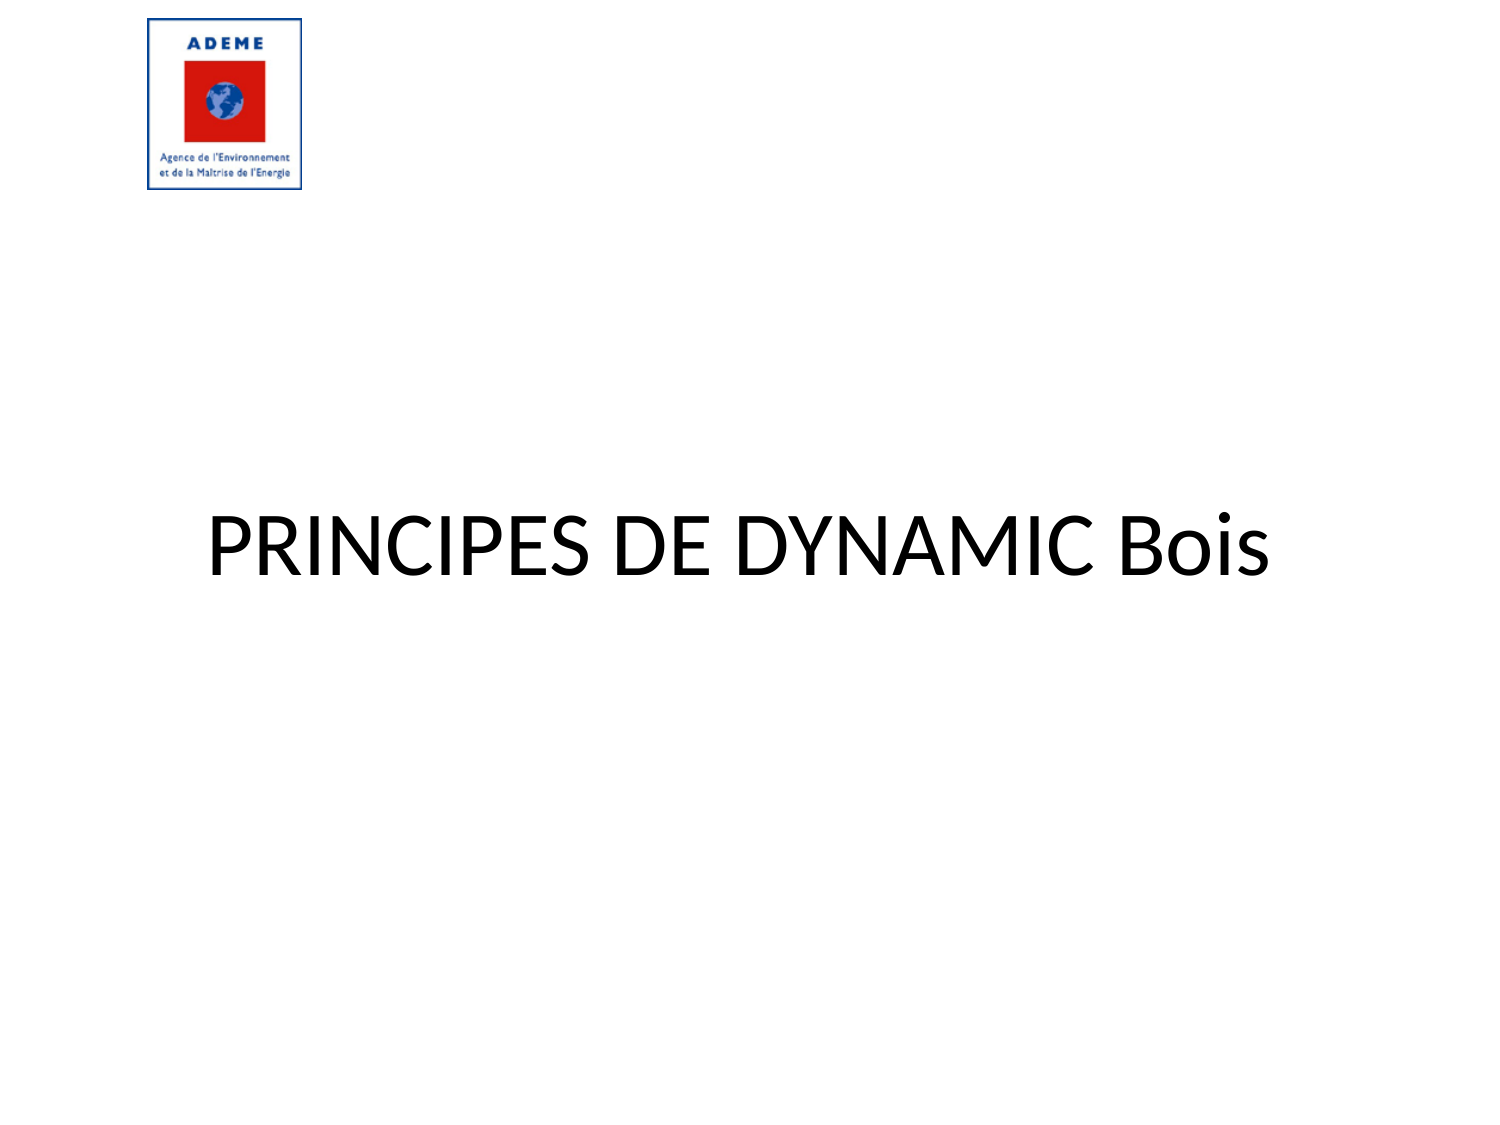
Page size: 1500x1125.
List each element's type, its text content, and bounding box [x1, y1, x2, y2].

title PRINCIPES DE DYNAMIC Bois [64, 208, 1415, 870]
picture [147, 18, 302, 190]
